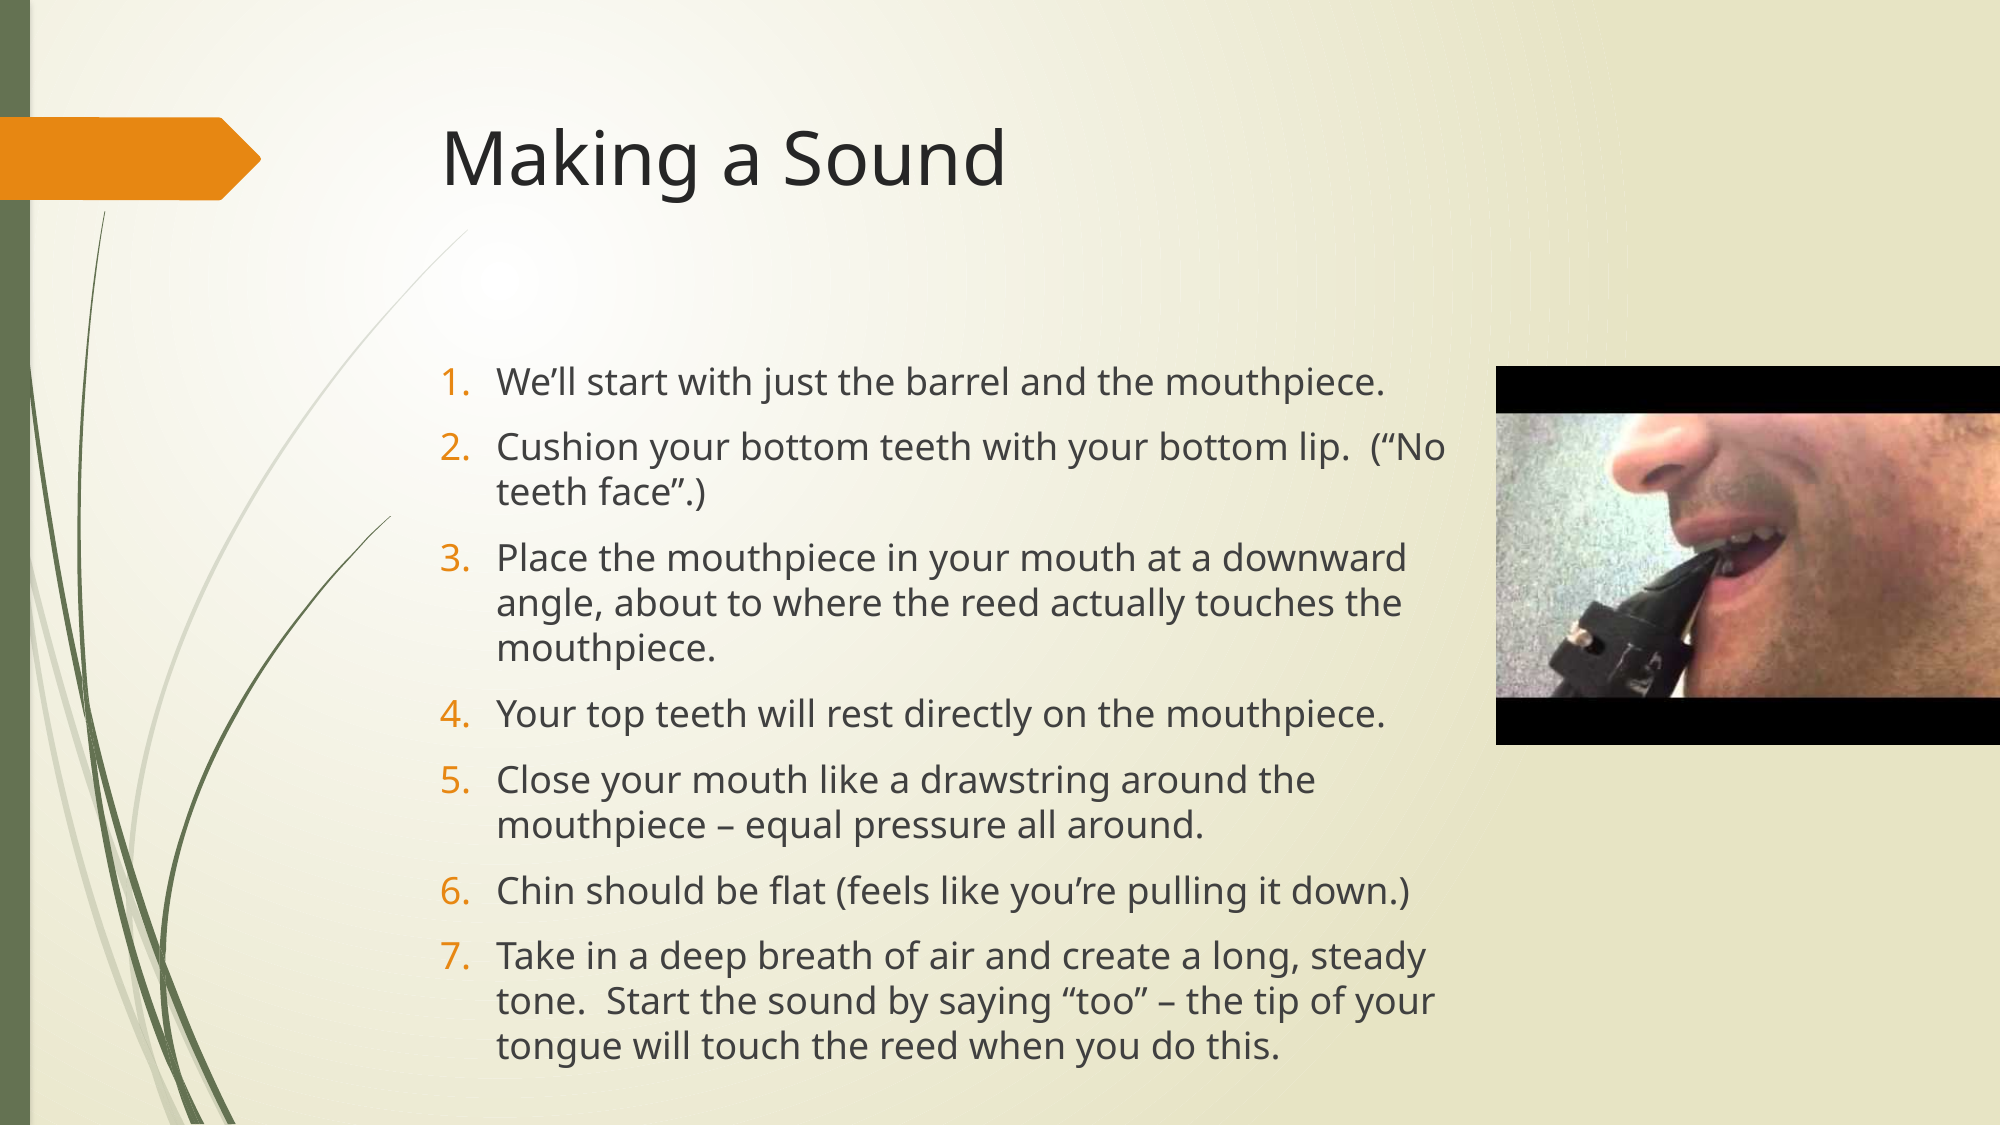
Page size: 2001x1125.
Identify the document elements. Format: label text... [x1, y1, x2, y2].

picture [1496, 366, 2000, 745]
list We’ll start with just the barrel and the mouthpiece. Cushion your bottom teeth with your bottom lip. (“No teeth face”.) Place the mouthpiece in your mouth at a downward angle, about to where the reed actually touches the mouthpiece. Your top teeth will rest directly on the mouthpiece. Close your mouth like a drawstring around the mouthpiece – equal pressure all around. Chin should be flat (feels like you’re pulling it down.) Take in a deep breath of air and create a long, steady tone. Start the sound by saying “too” – the tip of your tongue will touch the reed when you do this. [424, 350, 1468, 1079]
title Making a Sound [425, 102, 1888, 313]
